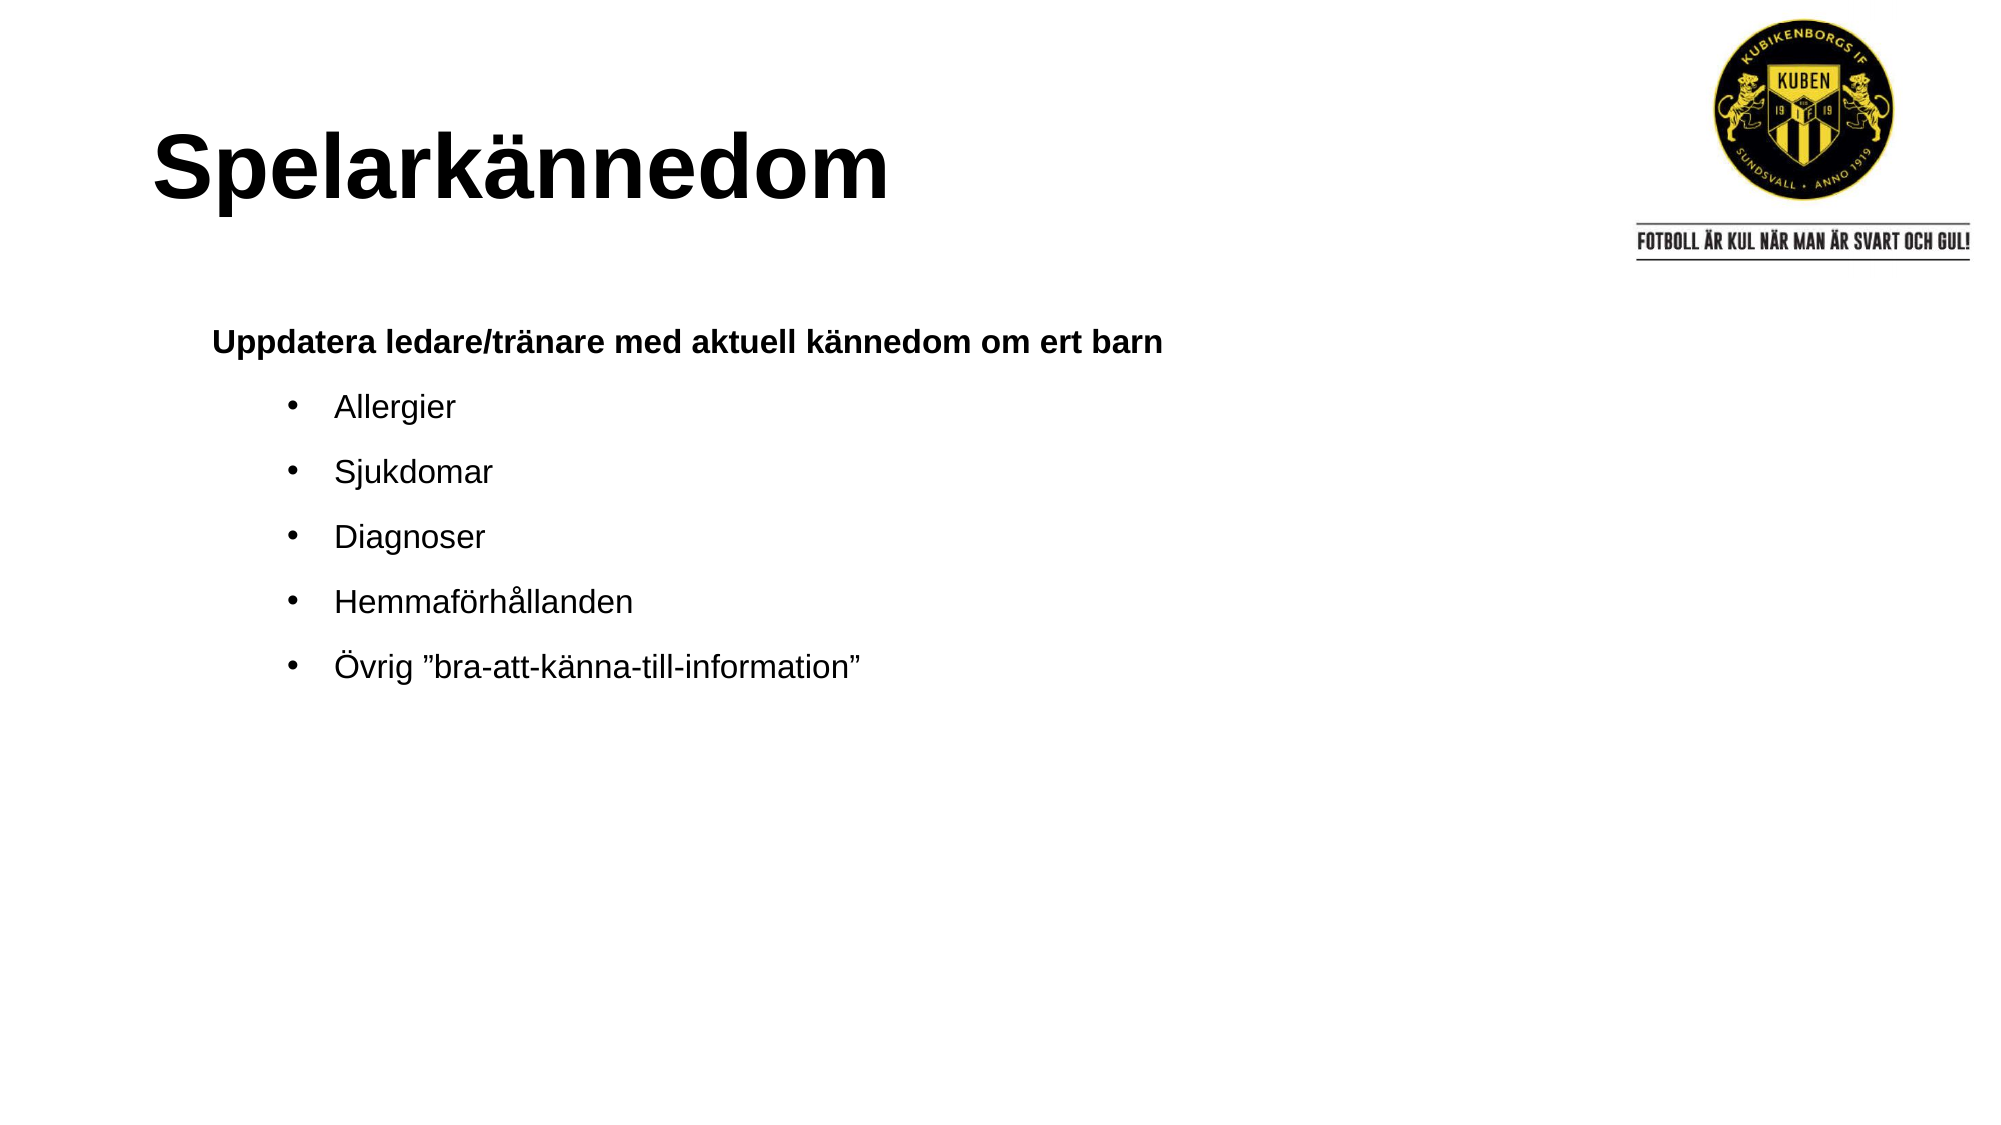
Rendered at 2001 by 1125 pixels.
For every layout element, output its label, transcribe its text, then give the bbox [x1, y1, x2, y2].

title Spelarkännedom [137, 59, 1607, 278]
picture [1607, 0, 2000, 279]
text_box Uppdatera ledare/tränare med aktuell kännedom om ert barn Allergier Sjukdomar Diagnoser Hemmaförhållanden Övrig ”bra-att-känna-till-information” [122, 313, 1828, 693]
